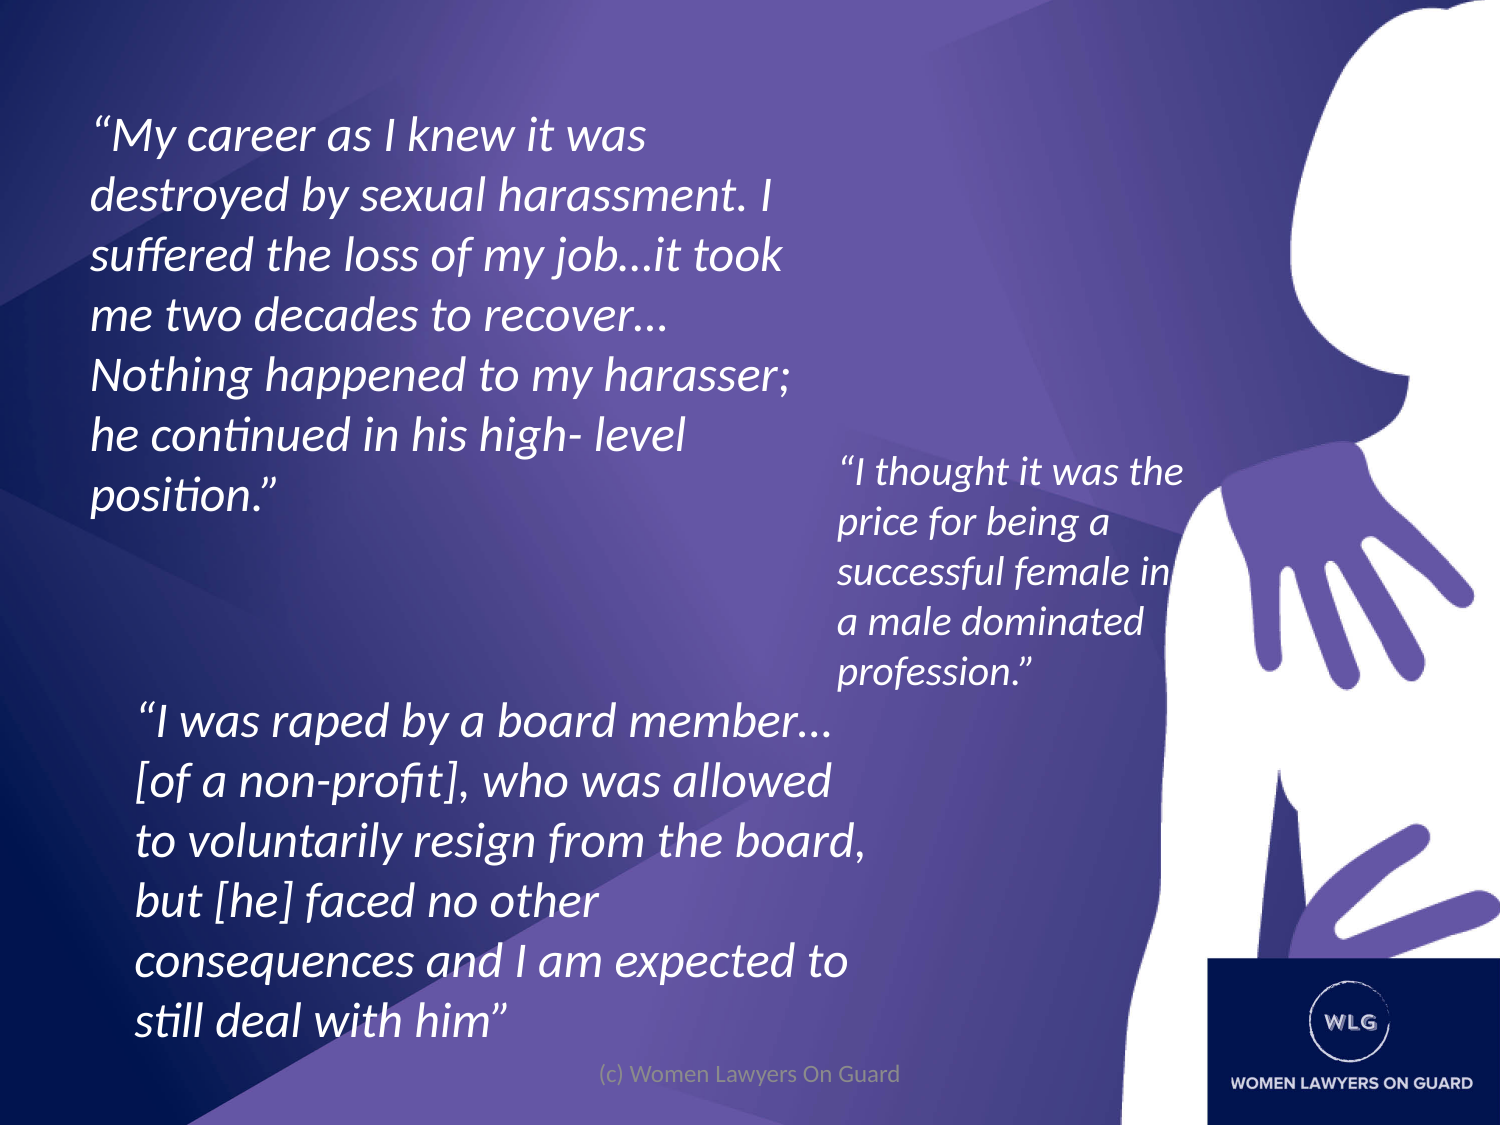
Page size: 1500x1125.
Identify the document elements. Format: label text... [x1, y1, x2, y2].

text_box “My career as I knew it was destroyed by sexual harassment. I suffered the loss of my job…it took me two decades to recover…Nothing happened to my harasser; he continued in his high- level position.” [75, 94, 823, 530]
picture [0, 0, 1500, 1125]
footer (c) Women Lawyers On Guard [496, 1042, 1004, 1103]
text_box “I was raped by a board member… [of a non-profit], who was allowed to voluntarily resign from the board, but [he] faced no other consequences and I am expected to still deal with him” [119, 680, 894, 1056]
text_box “I thought it was the price for being a successful female in a a male dominated profession.” [822, 436, 1227, 701]
